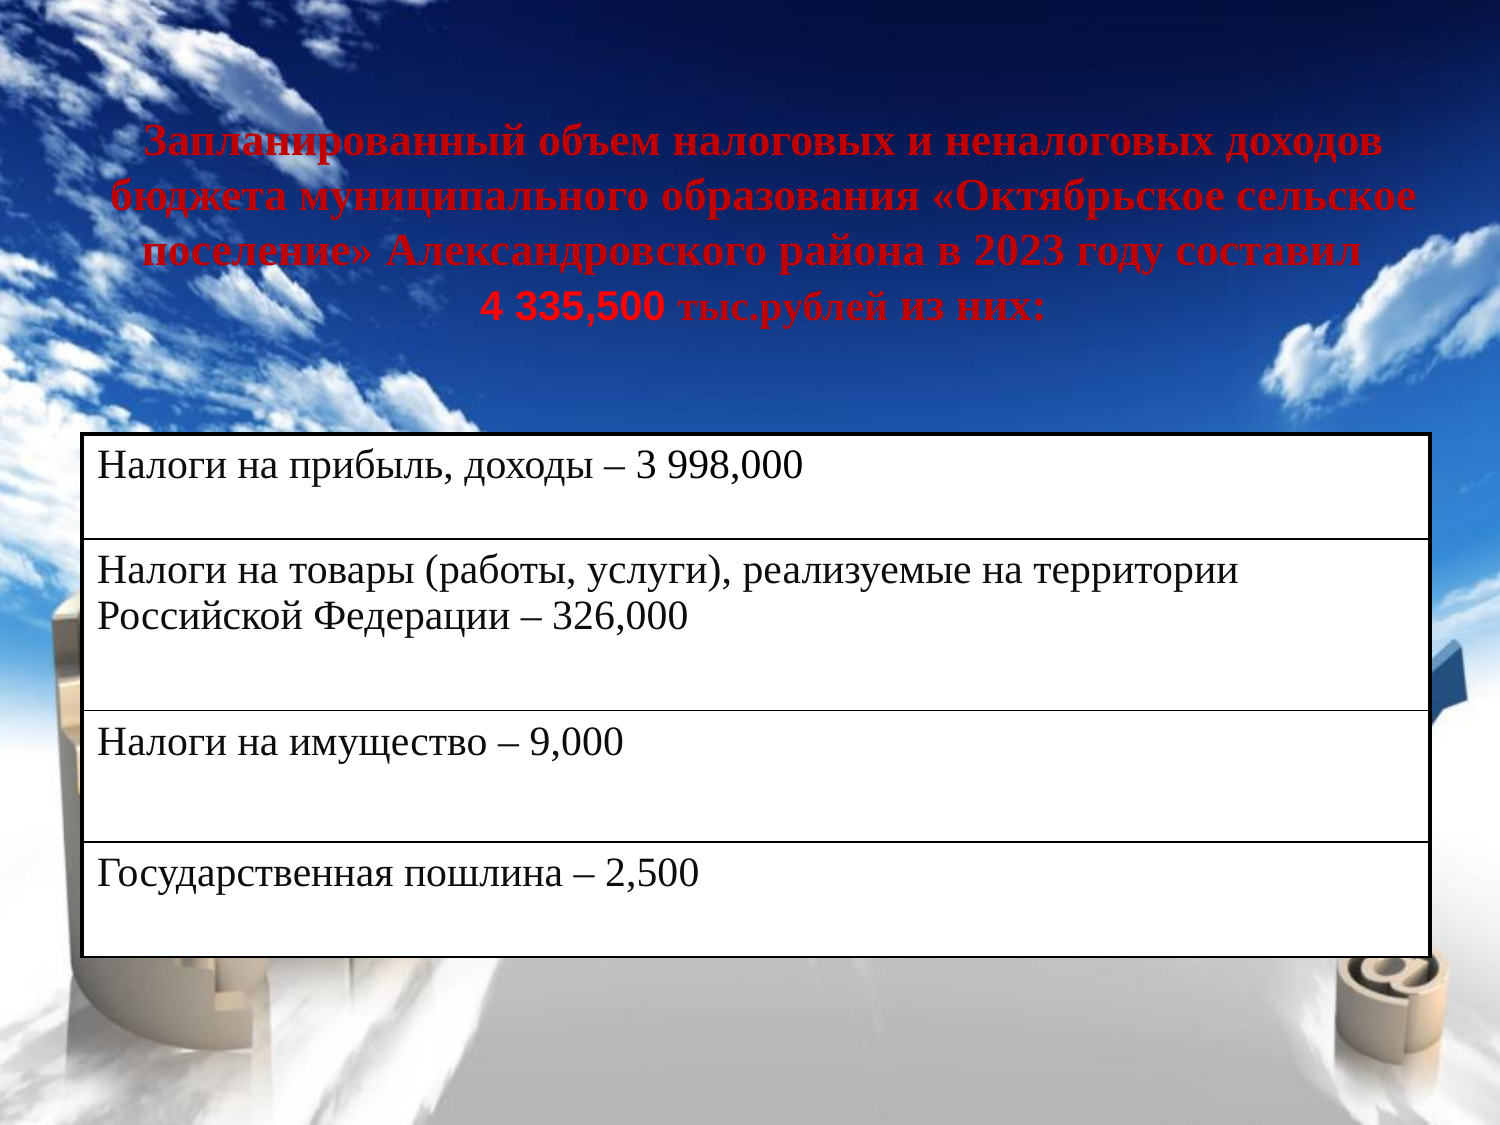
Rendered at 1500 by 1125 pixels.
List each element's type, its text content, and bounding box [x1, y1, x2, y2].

table_cell Налоги на имущество – 9,000 [84, 711, 1428, 841]
table_cell Государственная пошлина – 2,500 [84, 843, 1428, 956]
table_cell Налоги на товары (работы, услуги), реализуемые на территории Российской Федерации – 326,000 [84, 540, 1428, 710]
picture [0, 0, 1500, 1125]
title Запланированный объем налоговых и неналоговых доходов бюджета муниципального образования «Октябрьское сельское поселение» Александровского района в 2023 году составил 4 335,500 тыс.рублей из них: [88, 89, 1439, 351]
table_header Налоги на прибыль, доходы – 3 998,000 [84, 436, 1428, 538]
